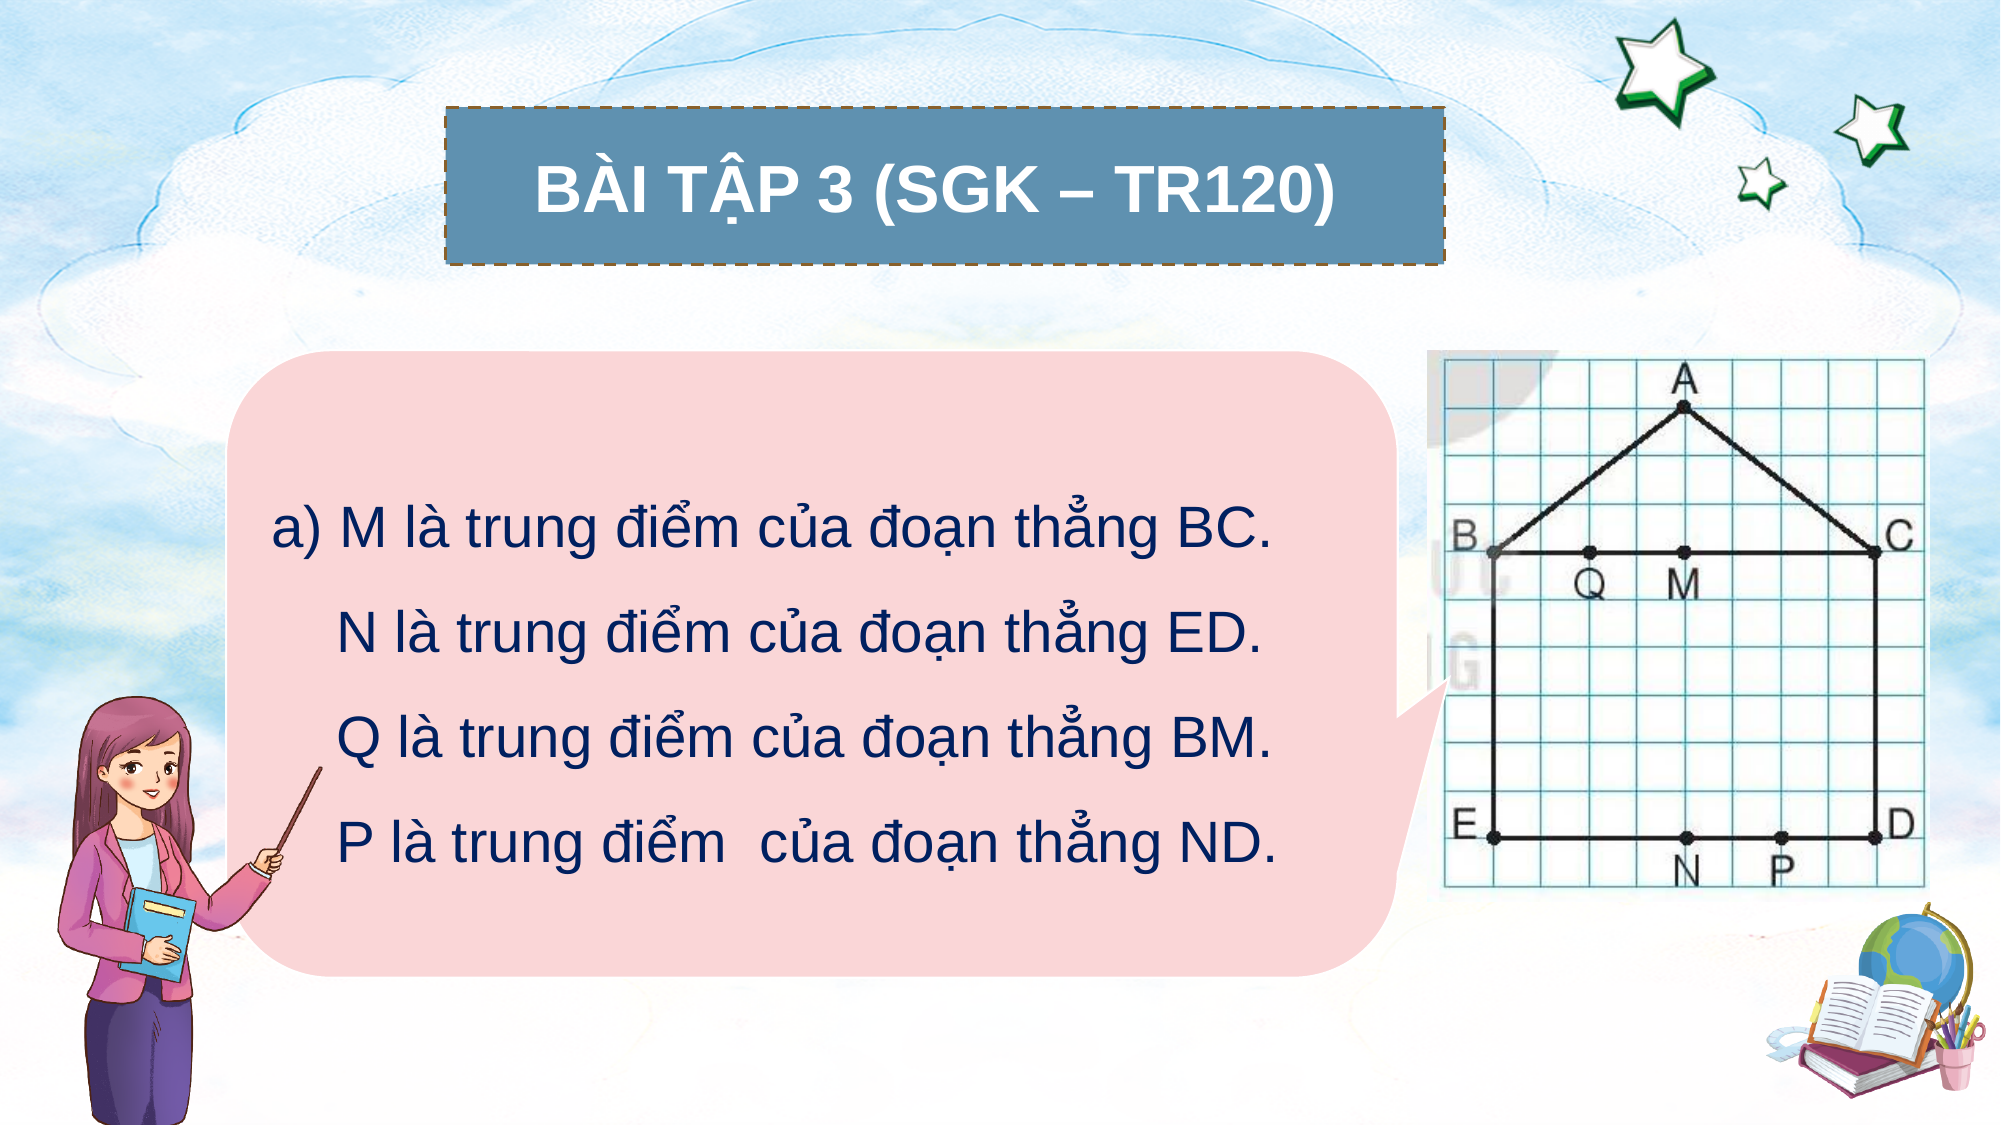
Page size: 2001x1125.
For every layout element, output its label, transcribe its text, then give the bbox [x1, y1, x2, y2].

picture [0, 0, 2001, 1125]
text_box BÀI TẬP 3 (SGK – TR120) [445, 107, 1445, 265]
text_box a) M là trung điểm của đoạn thẳng BC. N là trung điểm của đoạn thẳng ED. Q là trung điểm của đoạn thẳng BM. P là trung điểm của đoạn thẳng ND. [225, 349, 1427, 979]
